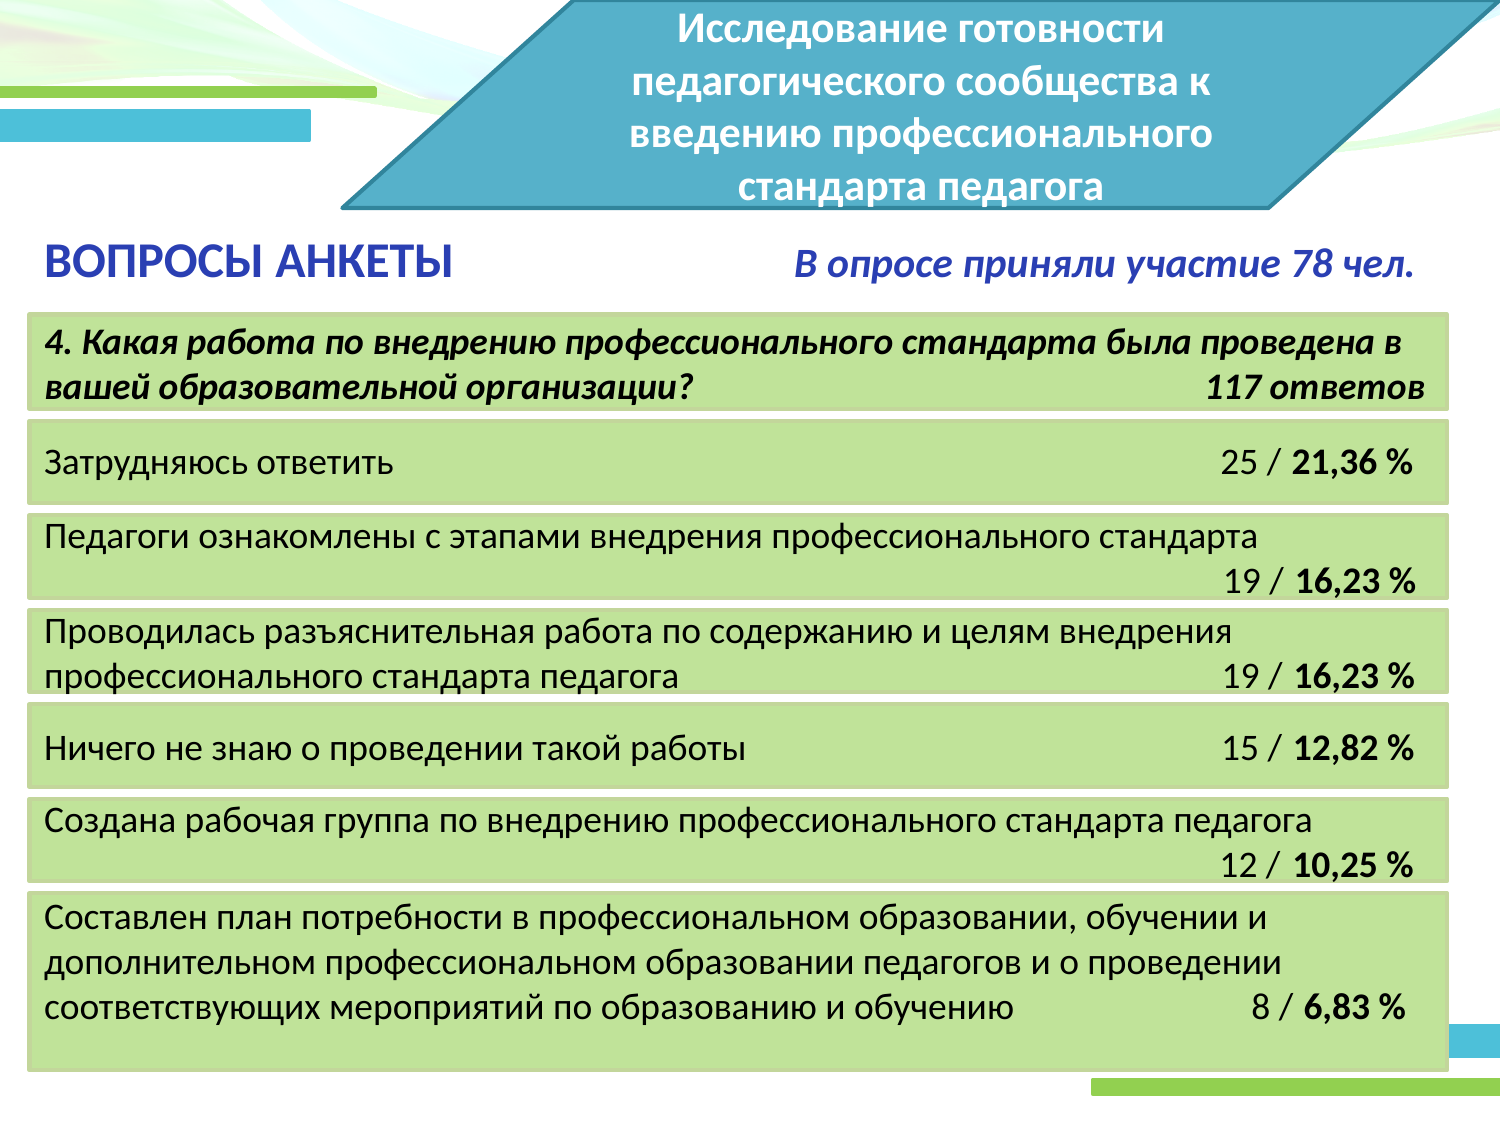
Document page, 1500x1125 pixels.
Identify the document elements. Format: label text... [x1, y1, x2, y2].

text_box Создана рабочая группа по внедрению профессионального стандарта педагога 12 / 10,25 % [27, 797, 1449, 883]
title [0, 728, 1416, 886]
picture [0, 0, 1500, 244]
text_box 4. Какая работа по внедрению профессионального стандарта была проведена в вашей образовательной организации? 117 ответов [27, 312, 1449, 411]
text_box Затрудняюсь ответить 25 / 21,36 % [27, 419, 1449, 505]
text_box Составлен план потребности в профессиональном образовании, обучении и дополнительном профессиональном образовании педагогов и о проведении соответствующих мероприятий по образованию и обучению 8 / 6,83 % [27, 891, 1449, 1072]
text_box Педагоги ознакомлены с этапами внедрения профессионального стандарта 19 / 16,23 % [27, 513, 1449, 600]
text_box [1091, 1078, 1500, 1096]
text_box [1449, 1024, 1500, 1058]
text_box ВОПРОСЫ АНКЕТЫ В опросе приняли участие 78 чел. [29, 252, 1459, 295]
text_box Проводилась разъяснительная работа по содержанию и целям внедрения профессионального стандарта педагога 19 / 16,23 % [27, 608, 1449, 694]
text_box Ничего не знаю о проведении такой работы 15 / 12,82 % [27, 702, 1449, 789]
